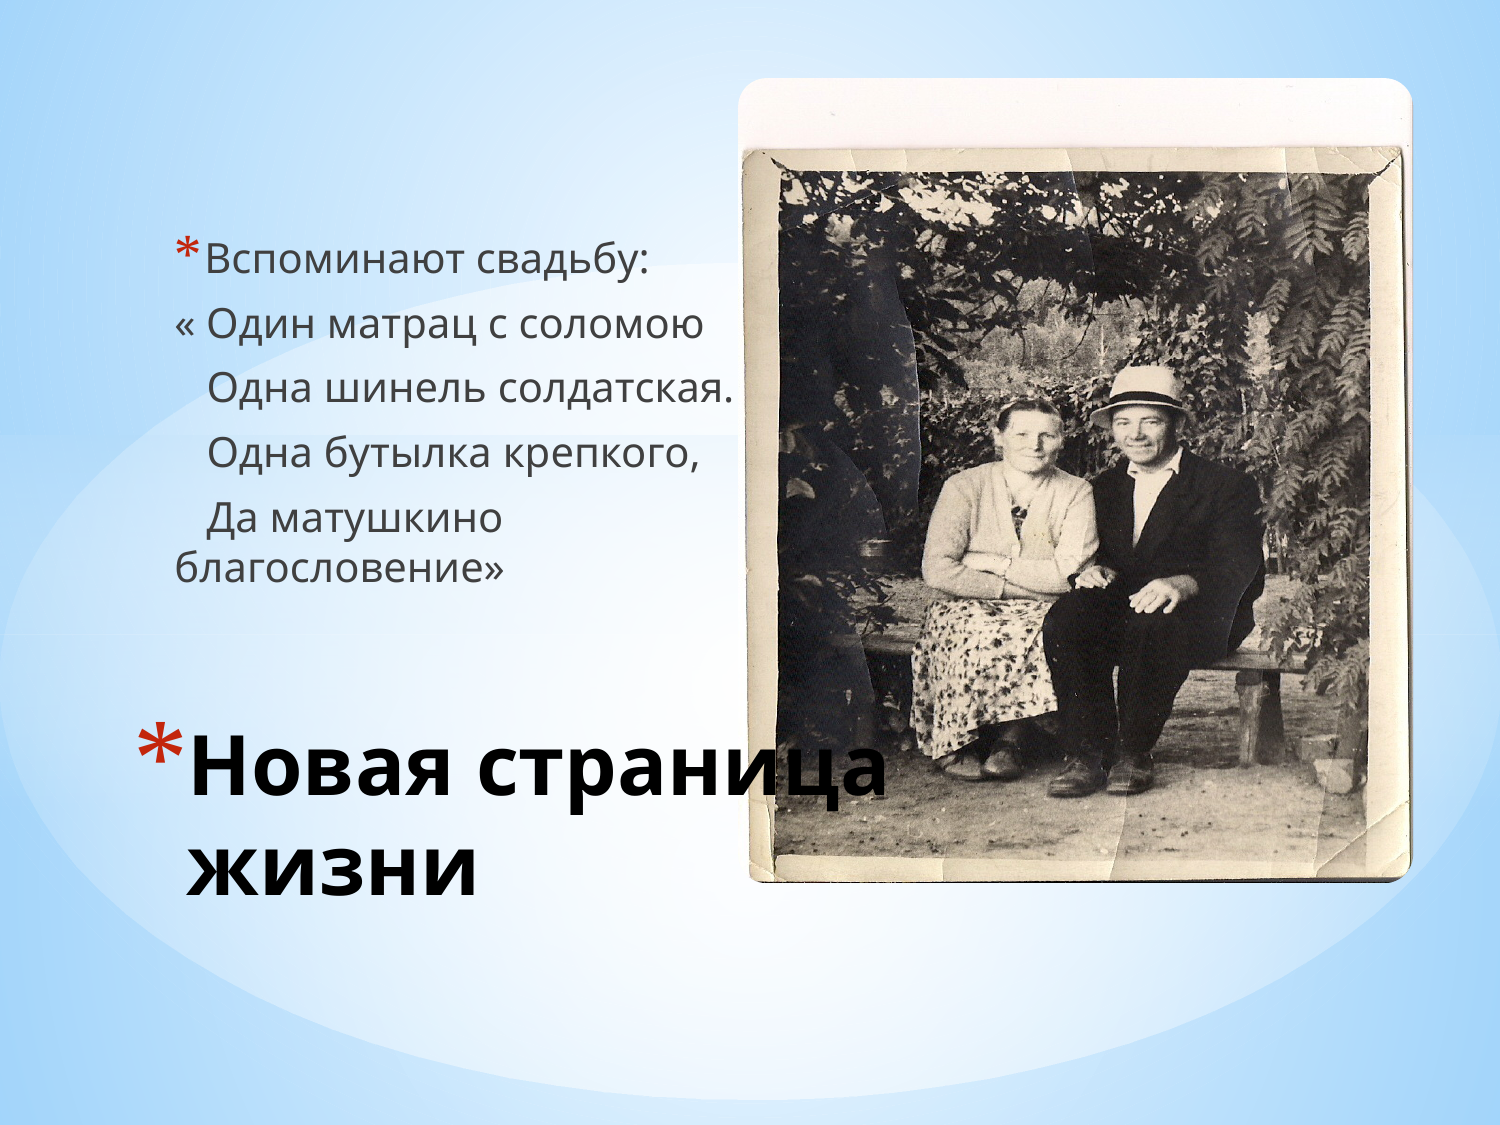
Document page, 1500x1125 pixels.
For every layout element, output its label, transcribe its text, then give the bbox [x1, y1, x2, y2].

picture [737, 77, 1414, 884]
list Вспоминают свадьбу: « Один матрац с соломою Одна шинель солдатская. Одна бутылка крепкого, Да матушкино благословение» [159, 172, 731, 598]
title Новая страница жизни [119, 732, 1167, 920]
